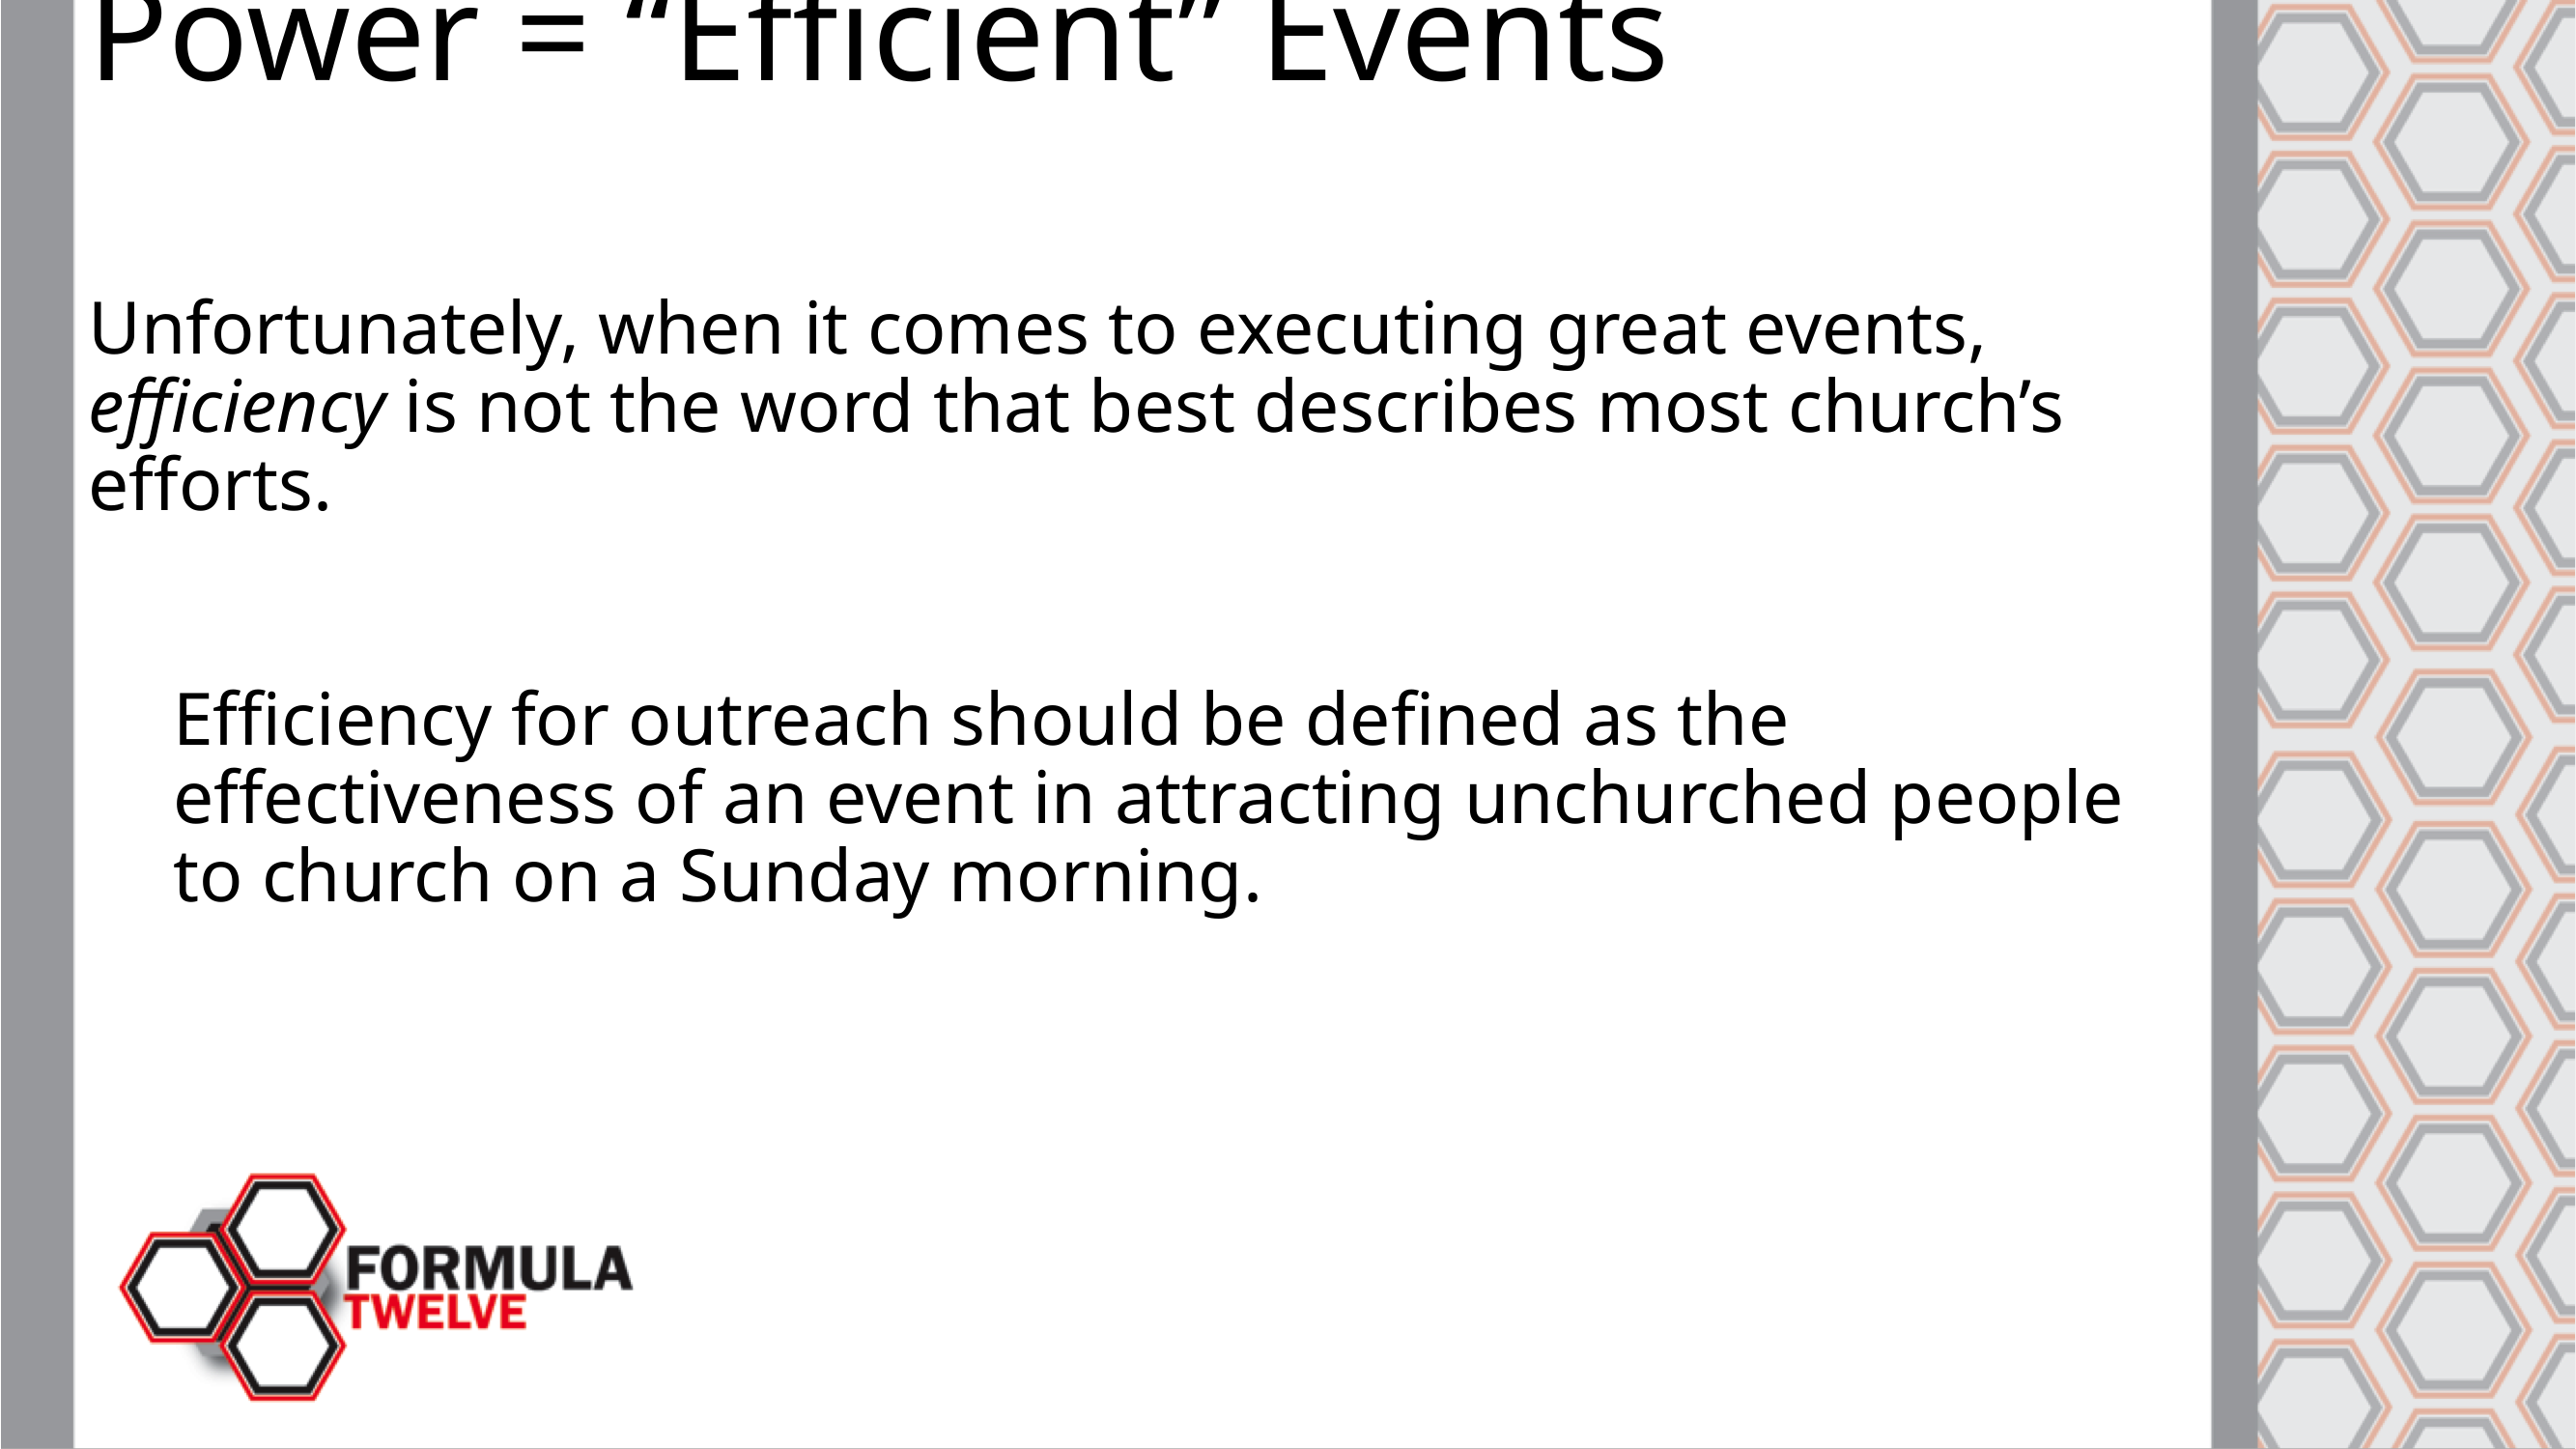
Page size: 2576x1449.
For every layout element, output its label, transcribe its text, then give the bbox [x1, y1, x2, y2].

picture [0, 0, 2576, 1449]
text_box Power = “Efficient” Events Unfortunately, when it comes to executing great events, efficiency is not the word that best describes most church’s efforts. Efficiency for outreach should be defined as the effectiveness of an event in attracting unchurched people to church on a Sunday morning. [88, 15, 2173, 947]
